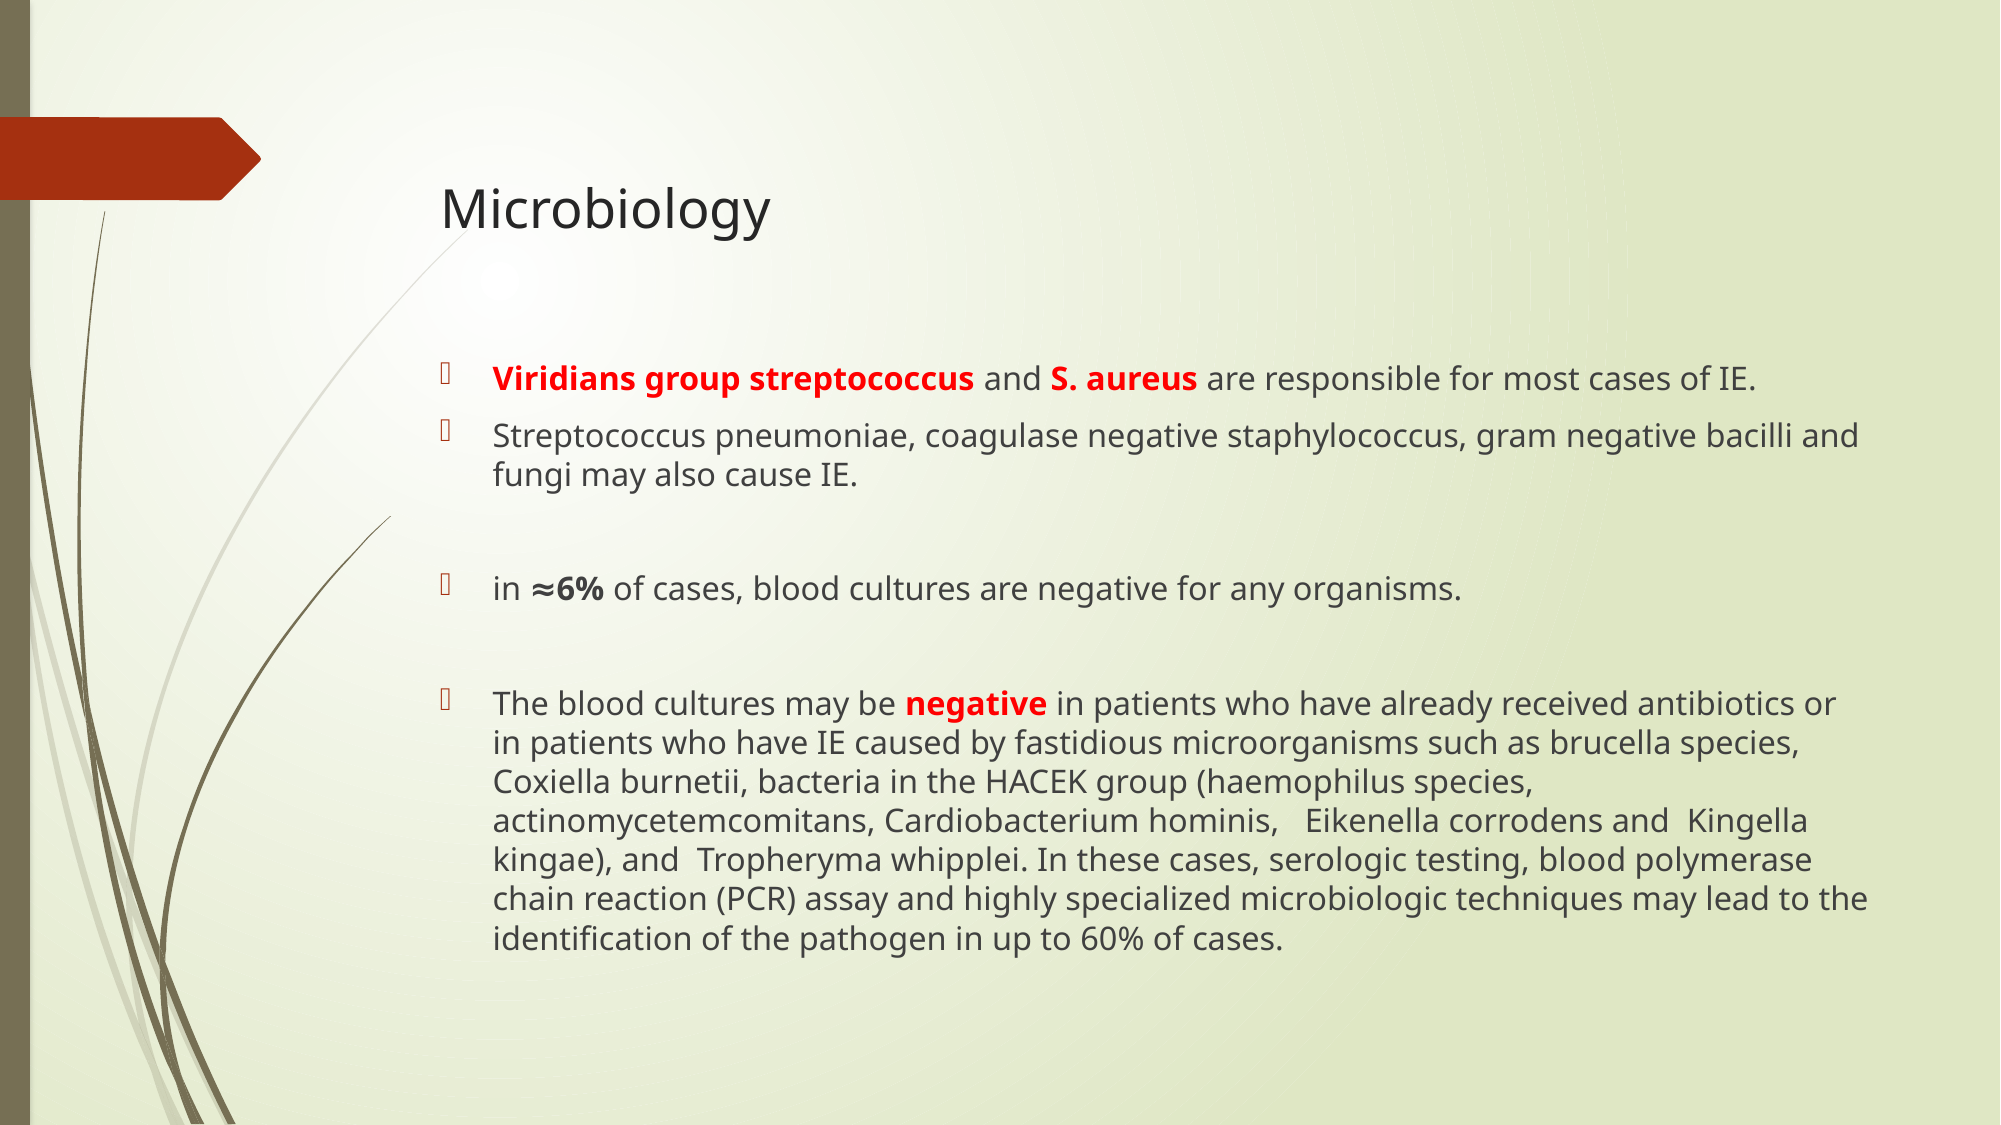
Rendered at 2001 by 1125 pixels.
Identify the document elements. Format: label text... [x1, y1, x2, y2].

title Microbiology [425, 102, 1888, 313]
list Viridians group streptococcus and S. aureus are responsible for most cases of IE. Streptococcus pneumoniae, coagulase negative staphylococcus, gram negative bacilli and fungi may also cause IE. in ≈6% of cases, blood cultures are negative for any organisms. The blood cultures may be negative in patients who have already received antibiotics or in patients who have IE caused by fastidious microorganisms such as brucella species, Coxiella burnetii, bacteria in the HACEK group (haemophilus species, actinomycetemcomitans, Cardiobacterium hominis, Eikenella corrodens and Kingella kingae), and Tropheryma whipplei. In these cases, serologic testing, blood polymerase chain reaction (PCR) assay and highly specialized microbiologic techniques may lead to the identification of the pathogen in up to 60% of cases. [424, 350, 1888, 970]
